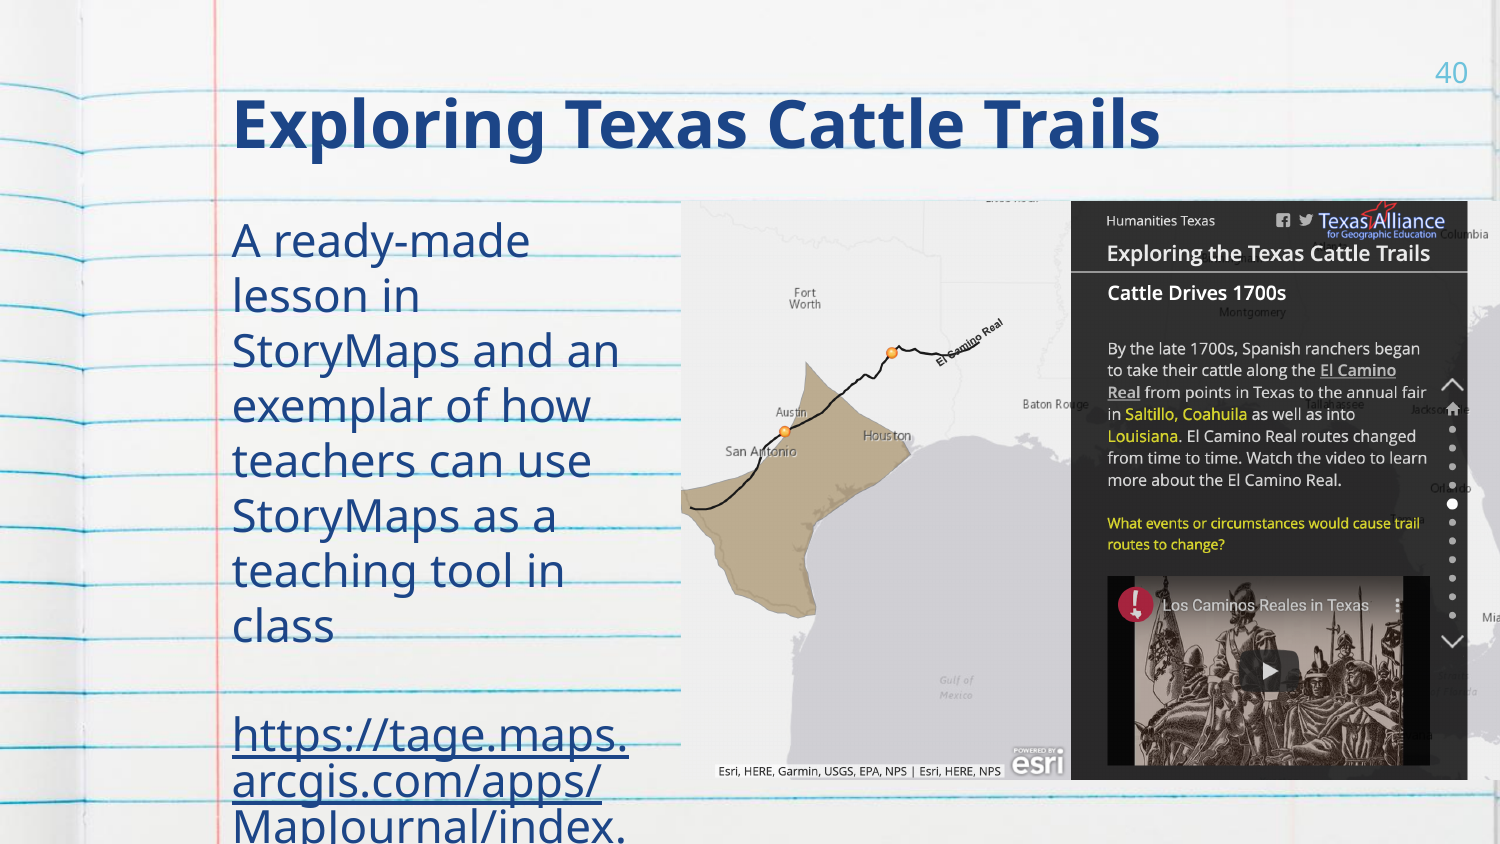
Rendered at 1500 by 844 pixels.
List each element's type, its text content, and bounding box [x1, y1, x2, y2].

title Exploring Texas Cattle Trails [231, 21, 1425, 162]
picture [0, 0, 1500, 844]
list A ready-made lesson in StoryMaps and an exemplar of how teachers can use StoryMaps as a teaching tool in class https://tage.maps.arcgis.com/apps/MapJournal/index.html?appid=c4039e664981444da829a4ffbce5ed43 [231, 211, 632, 748]
slide_number ‹#› [1378, 41, 1469, 107]
